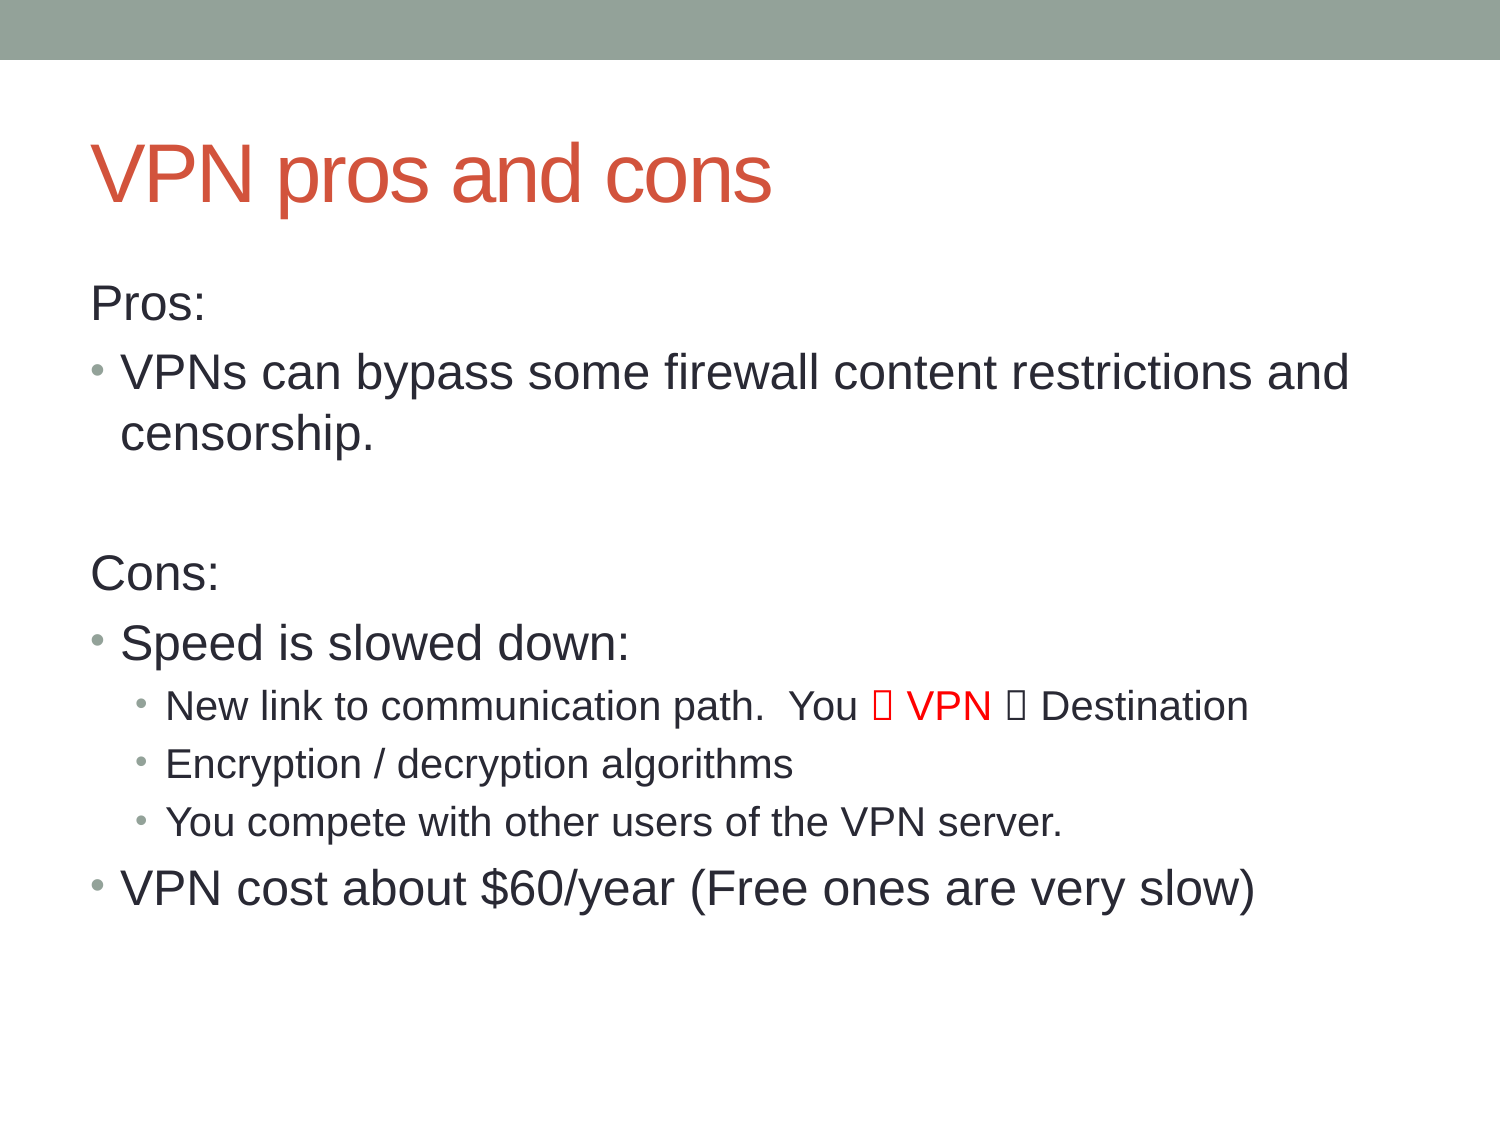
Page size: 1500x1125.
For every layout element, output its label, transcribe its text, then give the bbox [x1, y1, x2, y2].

list Pros: VPNs can bypass some firewall content restrictions and censorship. Cons: Speed is slowed down: New link to communication path. You  VPN  Destination Encryption / decryption algorithms You compete with other users of the VPN server. VPN cost about $60/year (Free ones are very slow) [75, 262, 1425, 1063]
title VPN pros and cons [75, 87, 1425, 250]
